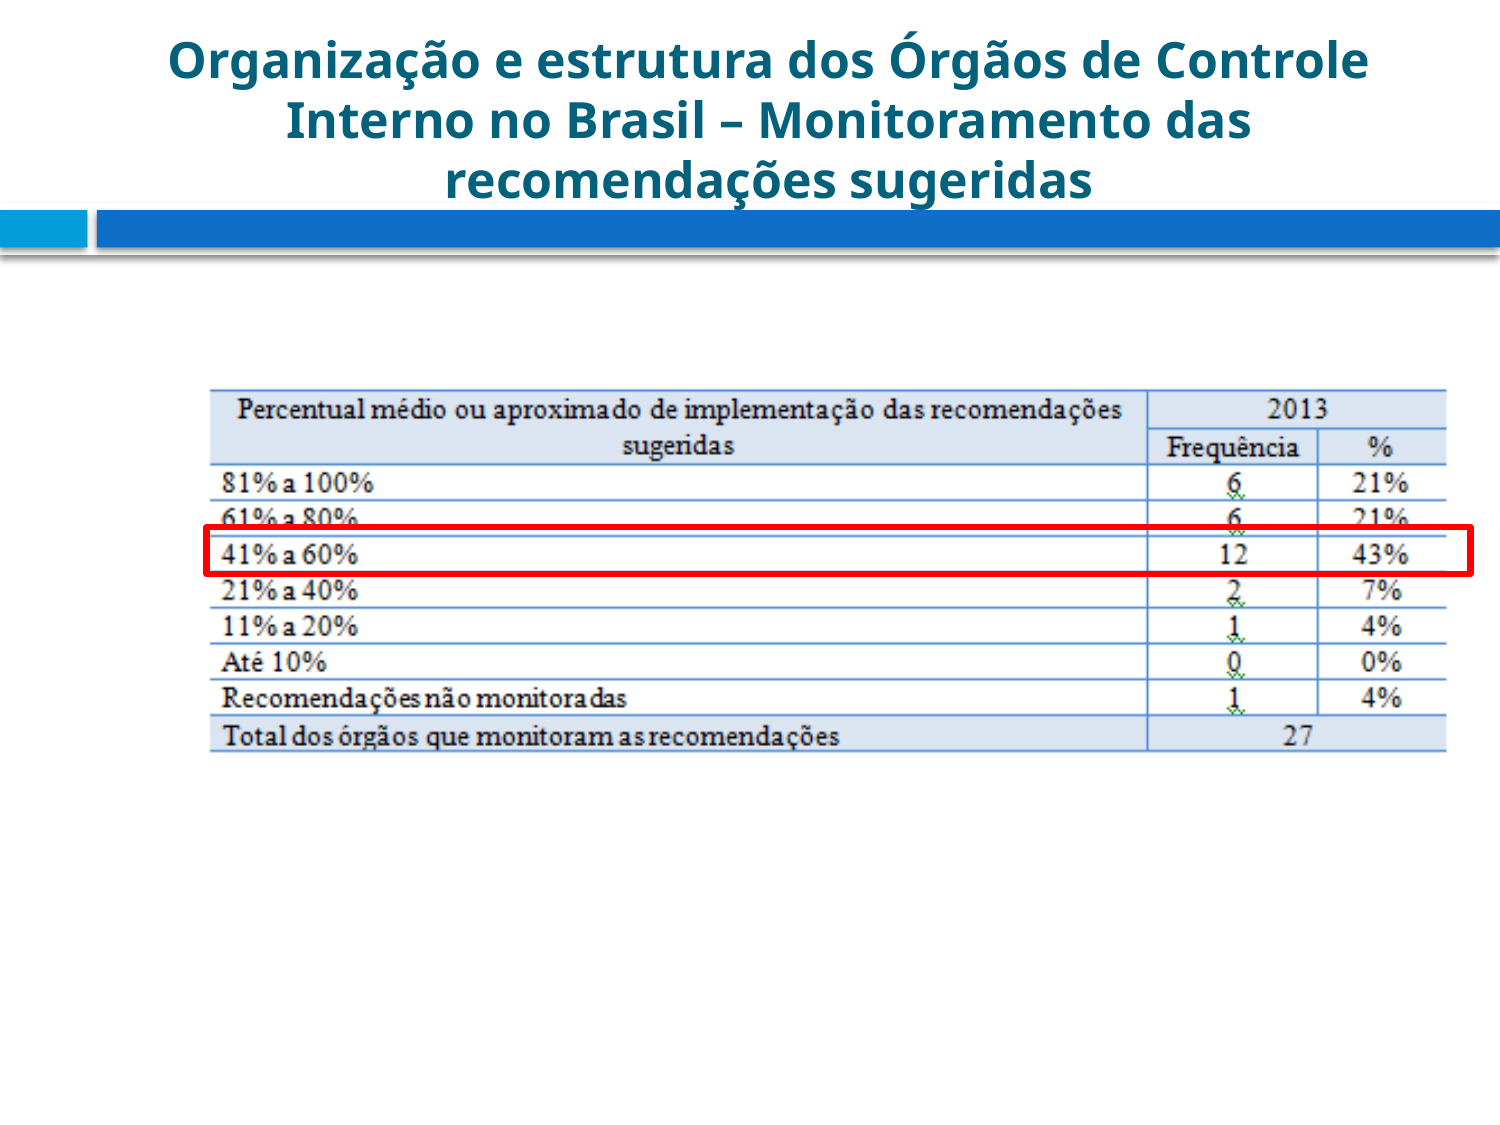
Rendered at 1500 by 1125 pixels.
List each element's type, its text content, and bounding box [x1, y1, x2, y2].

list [194, 361, 1462, 775]
title Organização e estrutura dos Órgãos de Controle Interno no Brasil – Monitoramento das recomendações sugeridas [100, 37, 1438, 200]
text_box [1466, 525, 1472, 576]
